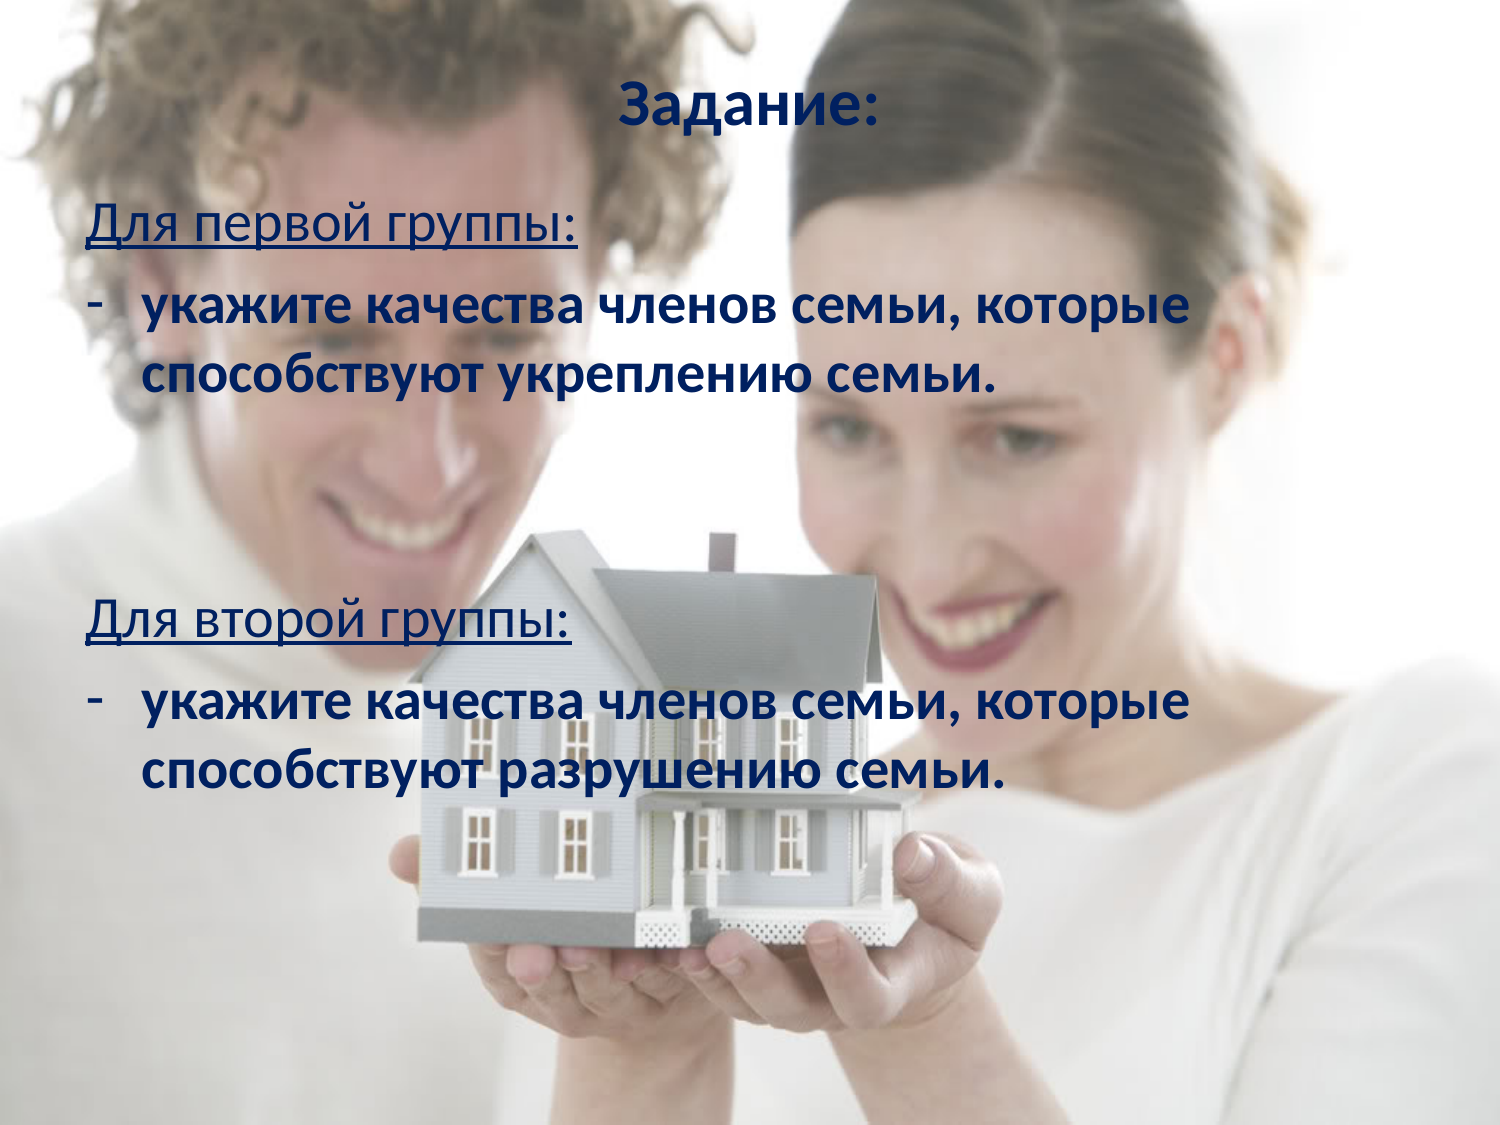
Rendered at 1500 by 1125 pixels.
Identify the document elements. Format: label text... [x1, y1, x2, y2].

picture [0, 0, 1500, 1125]
list Для первой группы: укажите качества членов семьи, которые способствуют укреплению семьи. Для второй группы: укажите качества членов семьи, которые способствуют разрушению семьи. [70, 175, 1421, 1090]
title Задание: [75, 45, 1425, 153]
